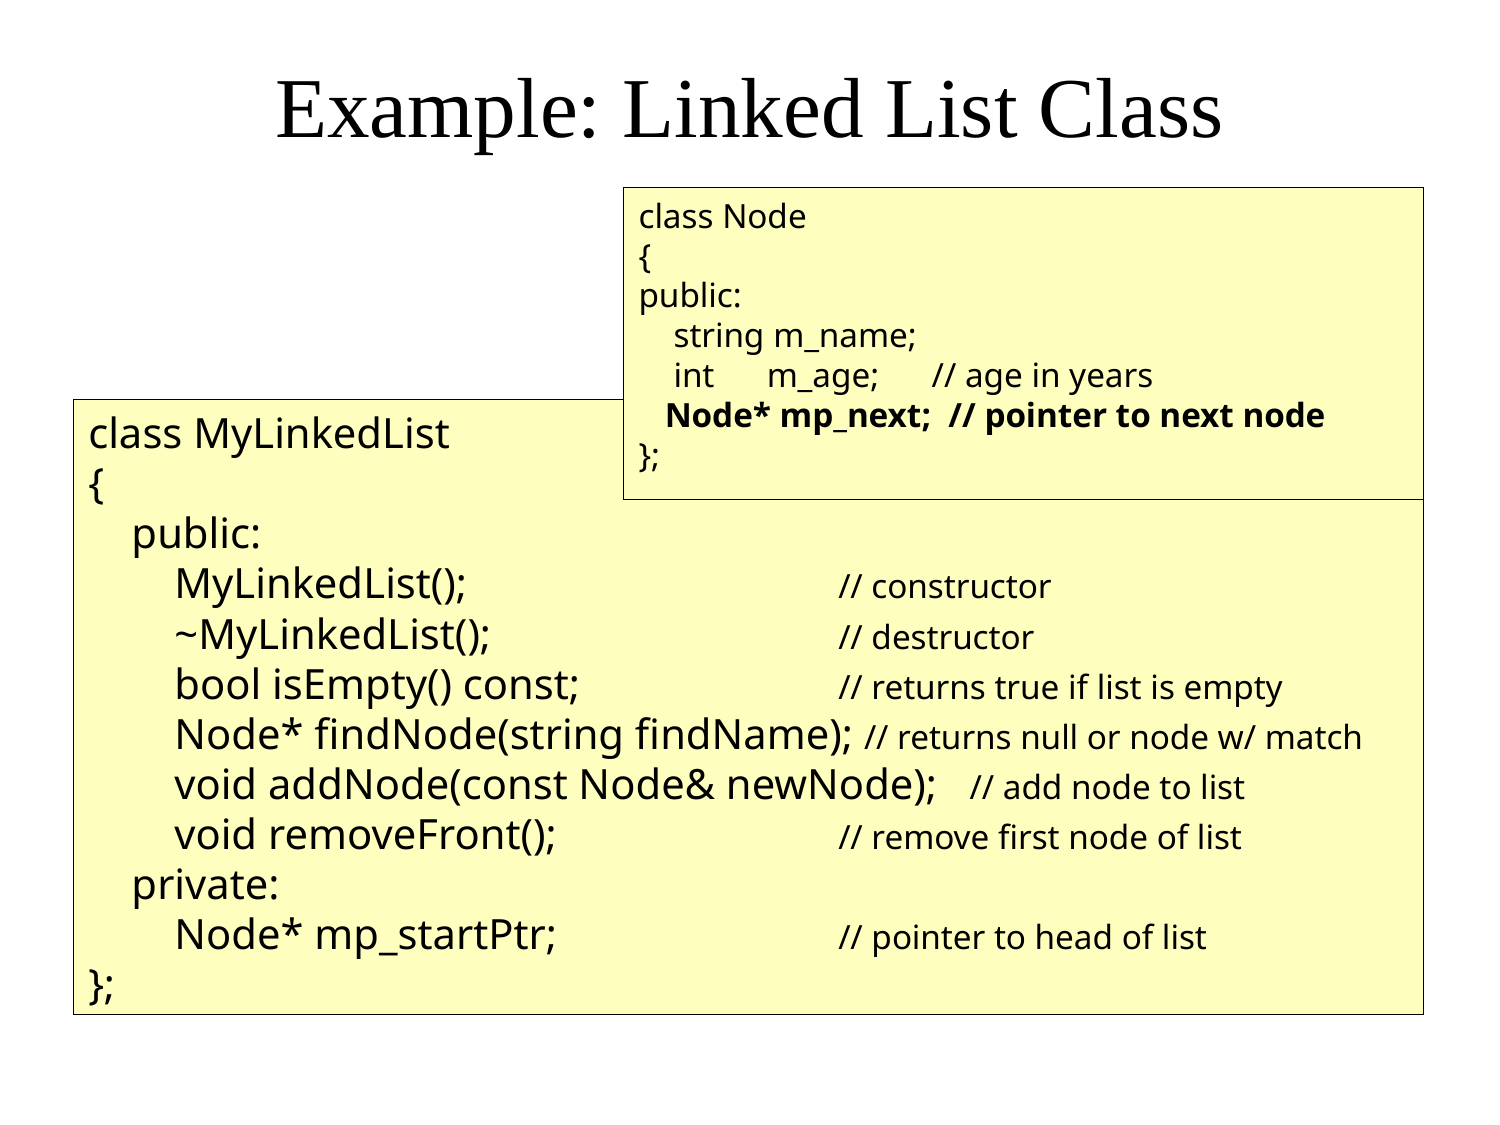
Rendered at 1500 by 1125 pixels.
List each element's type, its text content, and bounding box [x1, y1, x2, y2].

title Example: Linked List Class [75, 45, 1425, 163]
text_box class Node { public: string m_name; int m_age; // age in years Node* mp_next; // pointer to next node }; [623, 187, 1424, 500]
text_box class MyLinkedList { public: MyLinkedList(); // constructor ~MyLinkedList(); // destructor bool isEmpty() const; // returns true if list is empty Node* findNode(string findName); // returns null or node w/ match void addNode(const Node& newNode); // add node to list void removeFront(); // remove first node of list private: Node* mp_startPtr; // pointer to head of list }; [73, 399, 1424, 1015]
